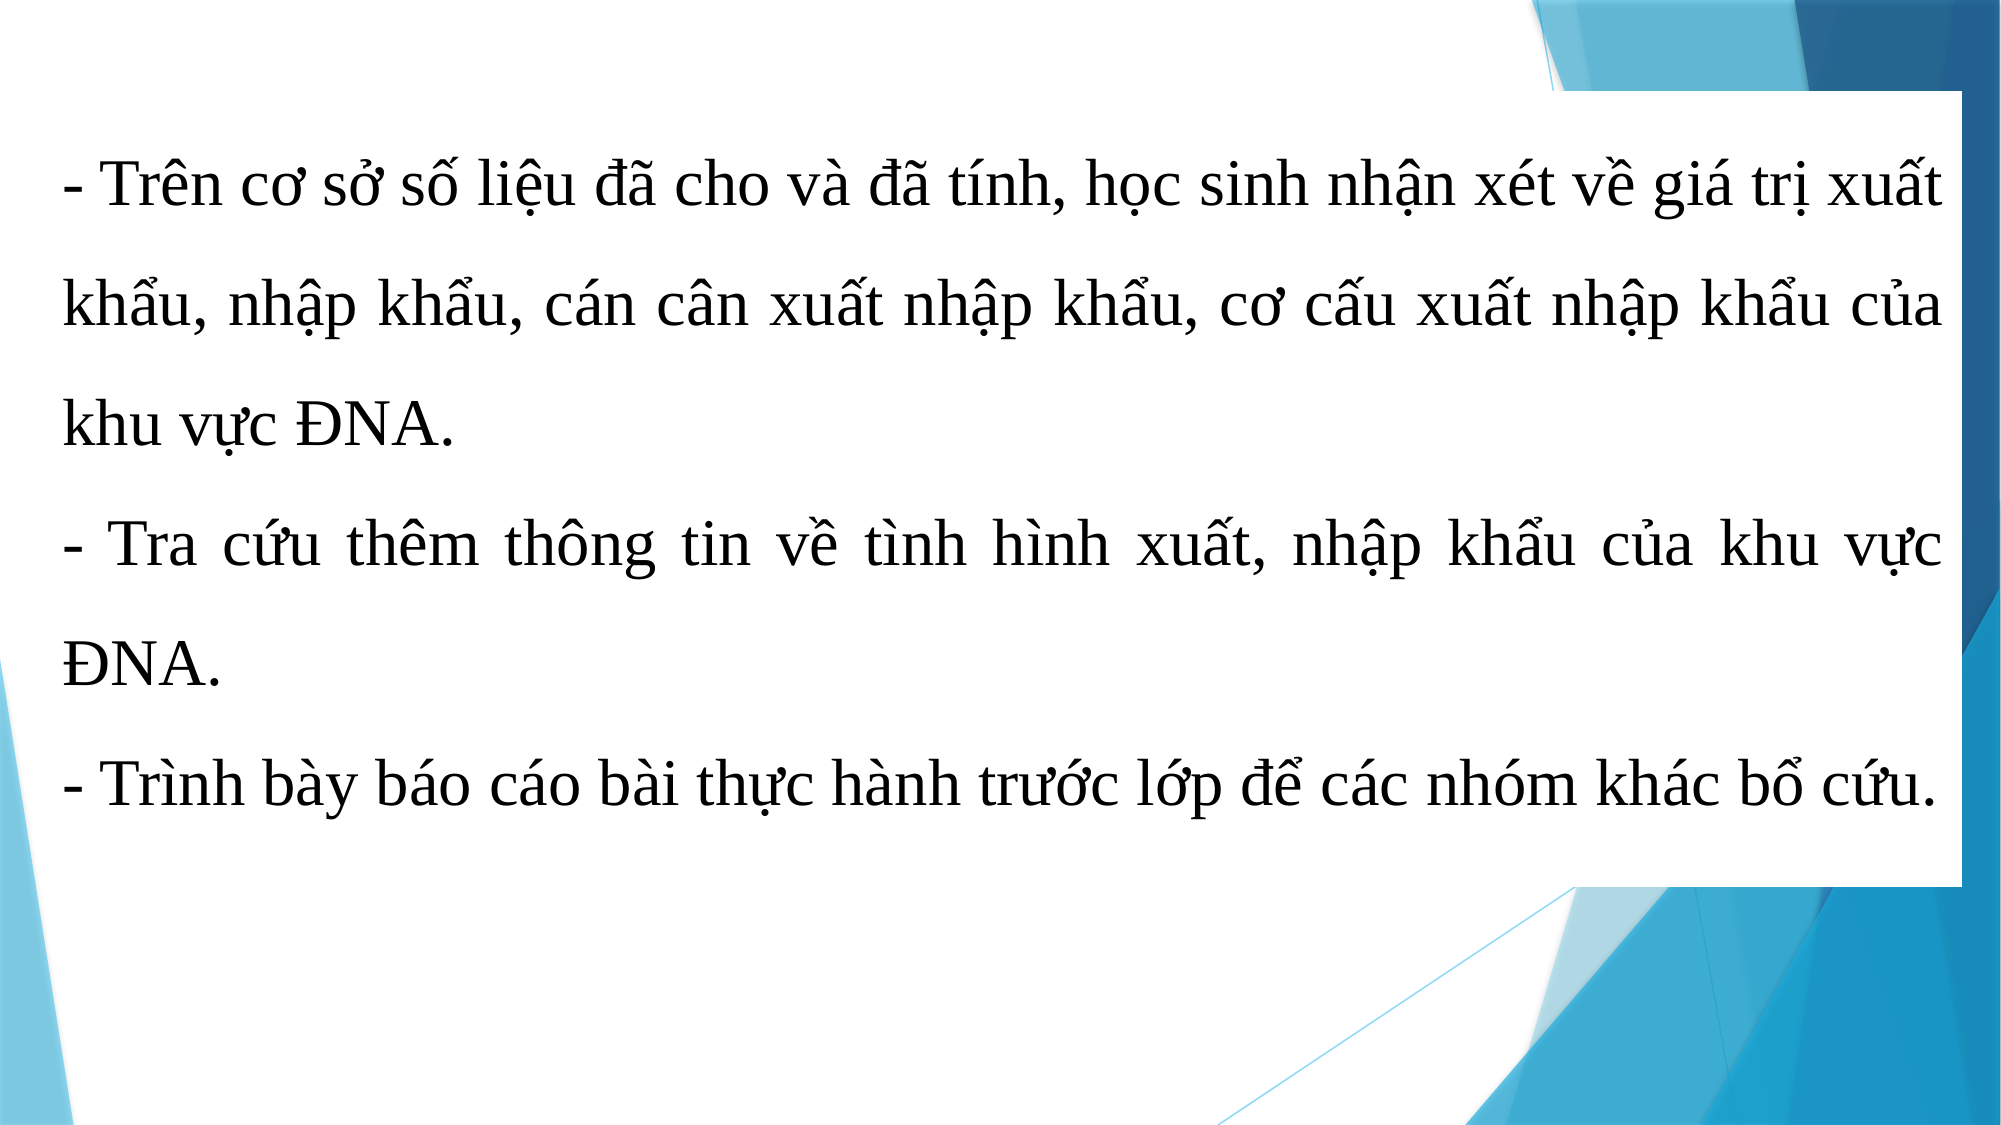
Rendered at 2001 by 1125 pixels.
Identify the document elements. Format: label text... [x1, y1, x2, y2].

text_box - Trên cơ sở số liệu đã cho và đã tính, học sinh nhận xét về giá trị xuất khẩu, nhập khẩu, cán cân xuất nhập khẩu, cơ cấu xuất nhập khẩu của khu vực ĐNA. - Tra cứu thêm thông tin về tình hình xuất, nhập khẩu của khu vực ĐNA. - Trình bày báo cáo bài thực hành trước lớp để các nhóm khác bổ cứu. [47, 91, 1962, 887]
